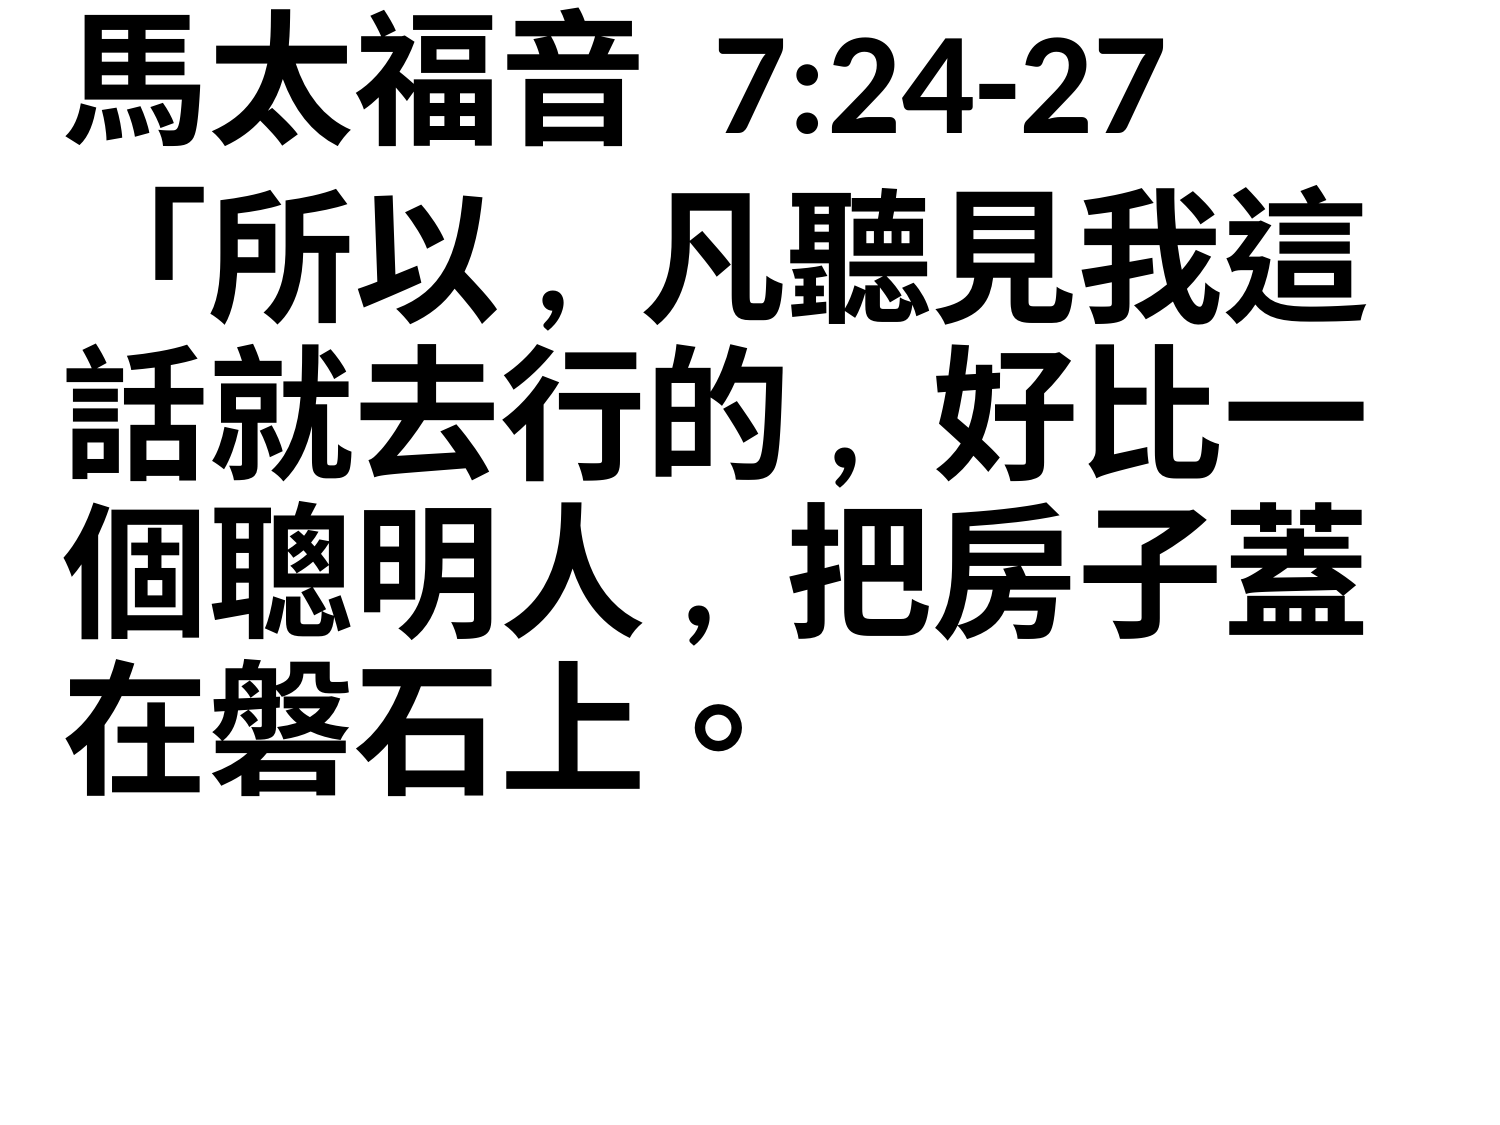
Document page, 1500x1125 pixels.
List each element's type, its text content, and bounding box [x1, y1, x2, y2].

list 馬太福音 7:24-27 「所以, 凡聽見我這話就去行的, 好比一個聰明人, 把房子蓋在磐石上。 [47, 0, 1479, 1035]
